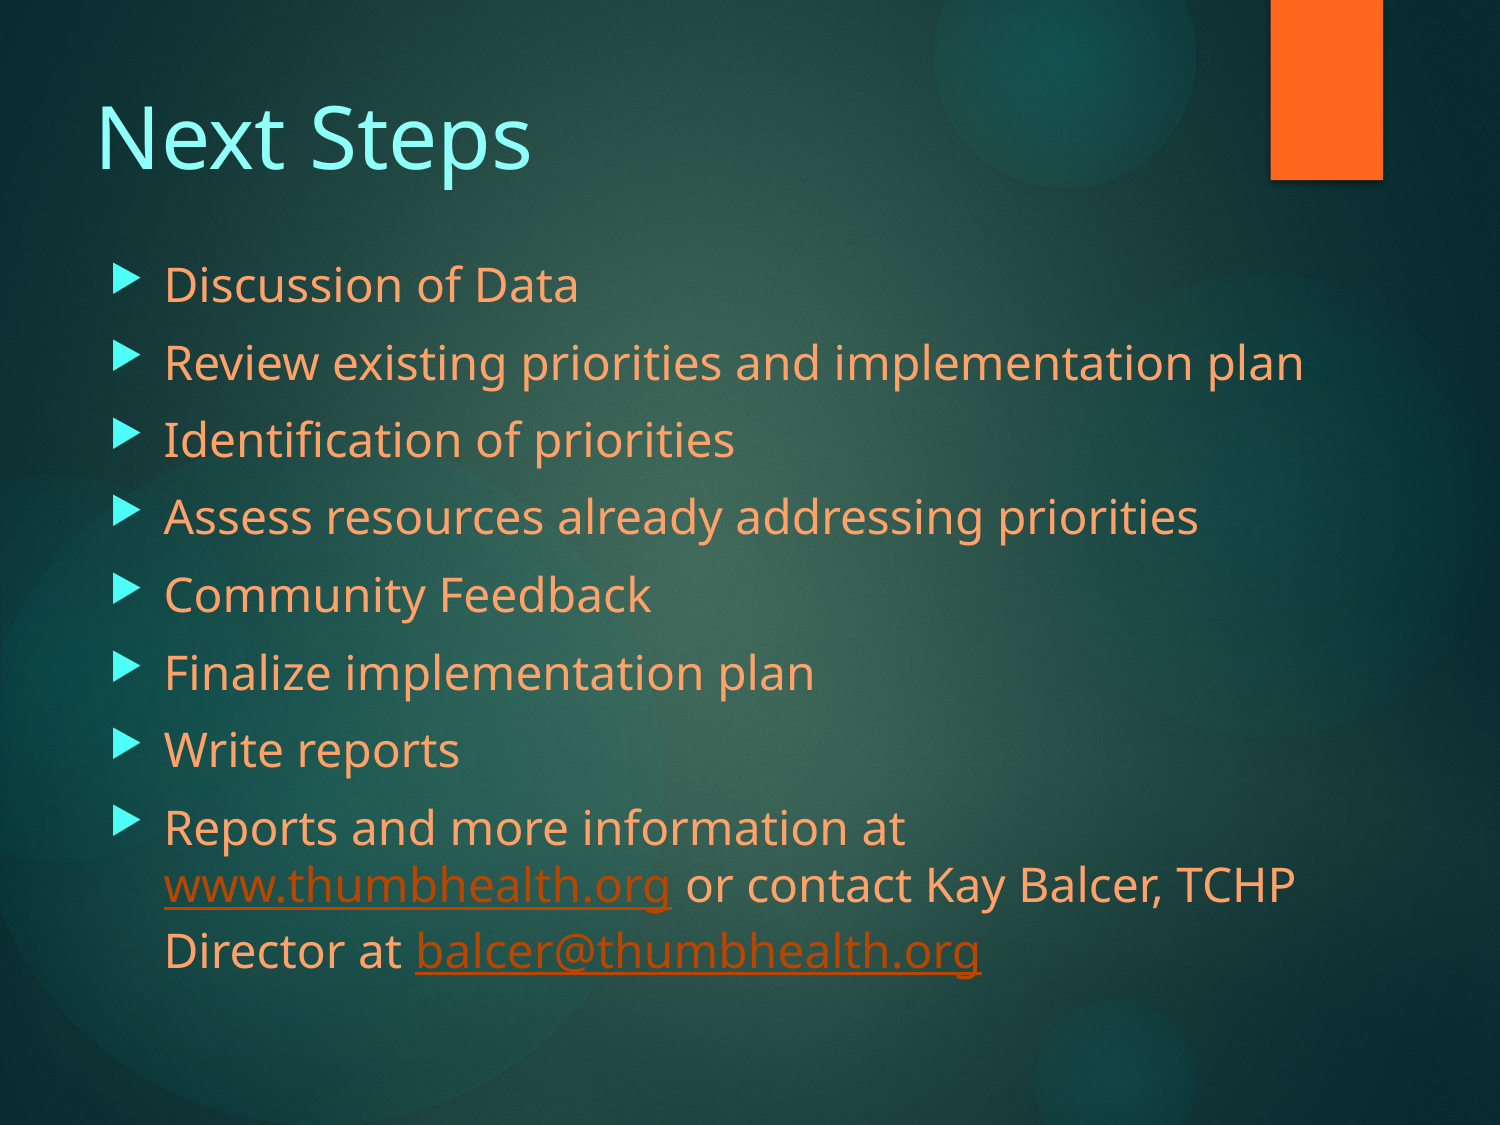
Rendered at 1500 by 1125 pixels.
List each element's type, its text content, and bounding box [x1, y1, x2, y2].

title Next Steps [79, 74, 1237, 304]
list Discussion of Data Review existing priorities and implementation plan Identification of priorities Assess resources already addressing priorities Community Feedback Finalize implementation plan Write reports Reports and more information at www.thumbhealth.org or contact Kay Balcer, TCHP Director at balcer@thumbhealth.org [94, 246, 1406, 996]
